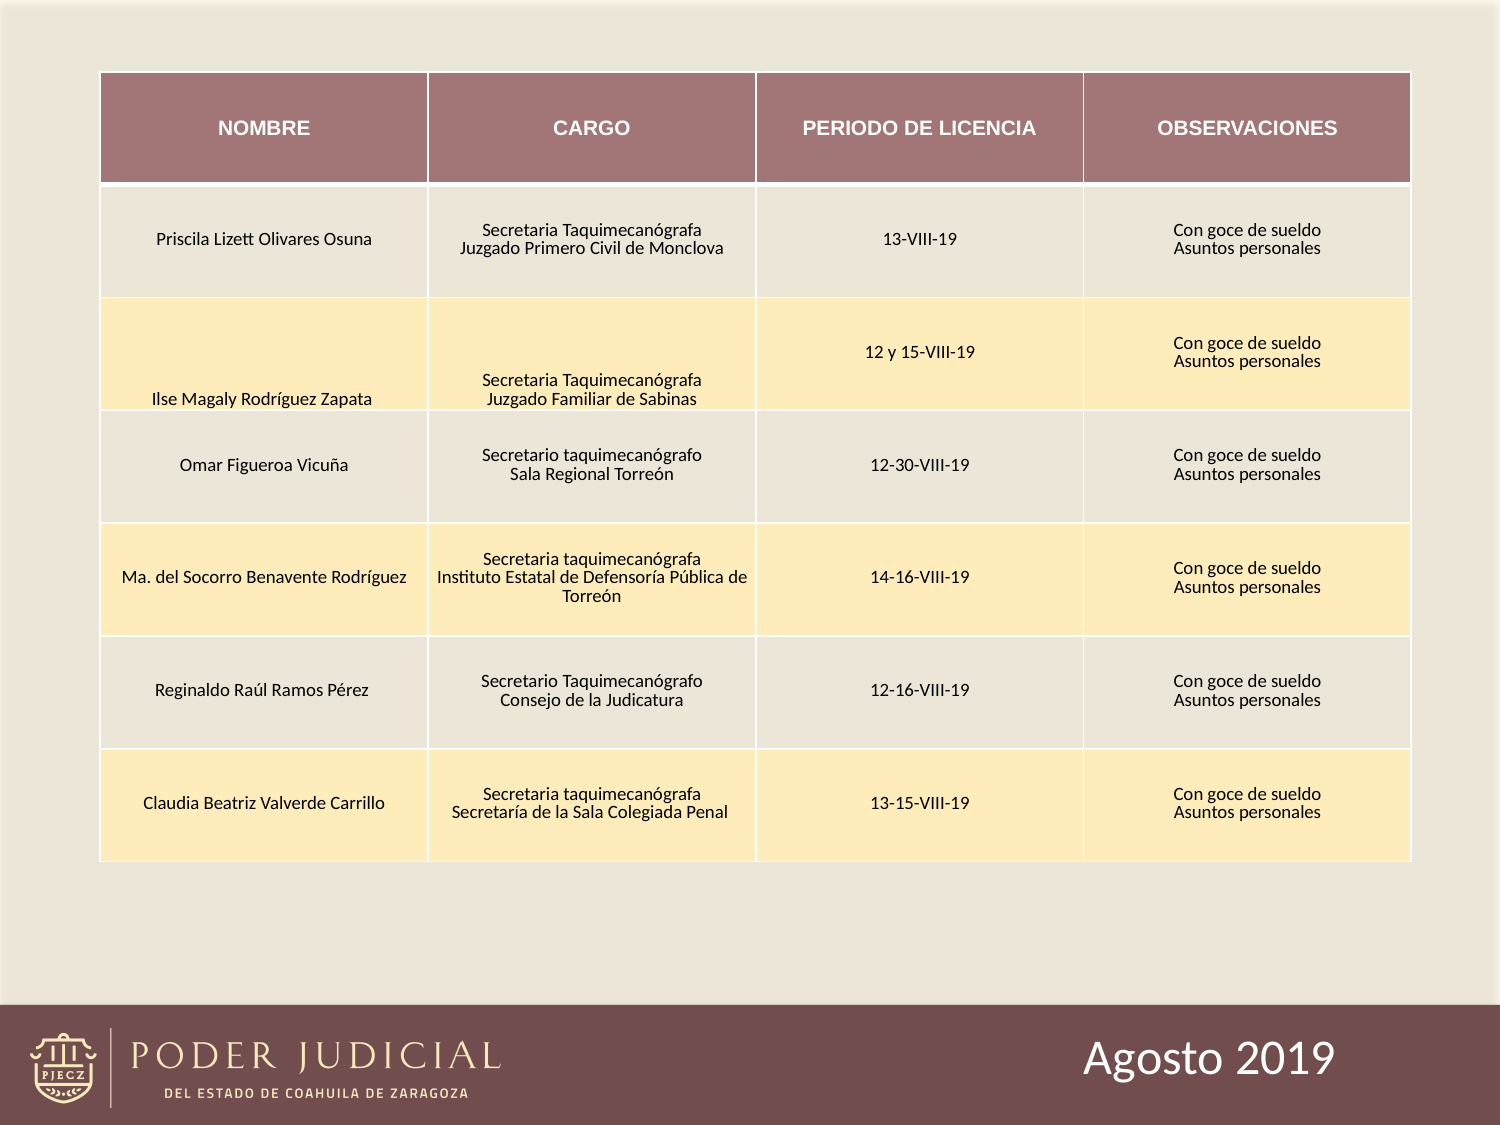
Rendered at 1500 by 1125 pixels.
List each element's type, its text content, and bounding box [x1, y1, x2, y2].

table_cell Secretario Taquimecanógrafo Consejo de la Judicatura [429, 637, 755, 748]
table_header CARGO [429, 73, 755, 182]
text_box Agosto 2019 [1068, 1016, 1351, 1092]
table_cell Ilse Magaly Rodríguez Zapata [101, 298, 427, 409]
table_cell Con goce de sueldo Asuntos personales [1084, 637, 1410, 748]
table_cell Secretario taquimecanógrafo Sala Regional Torreón [429, 411, 755, 522]
table_cell 13-15-VIII-19 [757, 750, 1083, 861]
table_cell 14-16-VIII-19 [757, 524, 1083, 635]
table_cell Secretaria taquimecanógrafa Secretaría de la Sala Colegiada Penal [429, 750, 755, 861]
table_cell Secretaria Taquimecanógrafa Juzgado Primero Civil de Monclova [429, 187, 755, 297]
table_cell Con goce de sueldo Asuntos personales [1084, 411, 1410, 522]
table_cell 12-16-VIII-19 [757, 637, 1083, 748]
table_cell Con goce de sueldo Asuntos personales [1084, 298, 1410, 409]
table_cell Omar Figueroa Vicuña [101, 411, 427, 522]
table_cell 12 y 15-VIII-19 [757, 298, 1083, 409]
table_cell Claudia Beatriz Valverde Carrillo [101, 750, 427, 861]
table_cell Con goce de sueldo Asuntos personales [1084, 524, 1410, 635]
table_cell Secretaria taquimecanógrafa Instituto Estatal de Defensoría Pública de Torreón [429, 524, 755, 635]
table_cell 13-VIII-19 [757, 187, 1083, 297]
table_header OBSERVACIONES [1084, 73, 1410, 182]
table_header PERIODO DE LICENCIA [757, 73, 1083, 182]
table_cell Priscila Lizett Olivares Osuna [101, 187, 427, 297]
picture [30, 1028, 501, 1108]
table_cell Con goce de sueldo Asuntos personales [1084, 187, 1410, 297]
table_cell 12-30-VIII-19 [757, 411, 1083, 522]
table_cell Secretaria Taquimecanógrafa Juzgado Familiar de Sabinas [429, 298, 755, 409]
table_cell Con goce de sueldo Asuntos personales [1084, 750, 1410, 861]
table_cell Ma. del Socorro Benavente Rodríguez [101, 524, 427, 635]
table_header NOMBRE [101, 73, 427, 182]
table_cell Reginaldo Raúl Ramos Pérez [101, 637, 427, 748]
